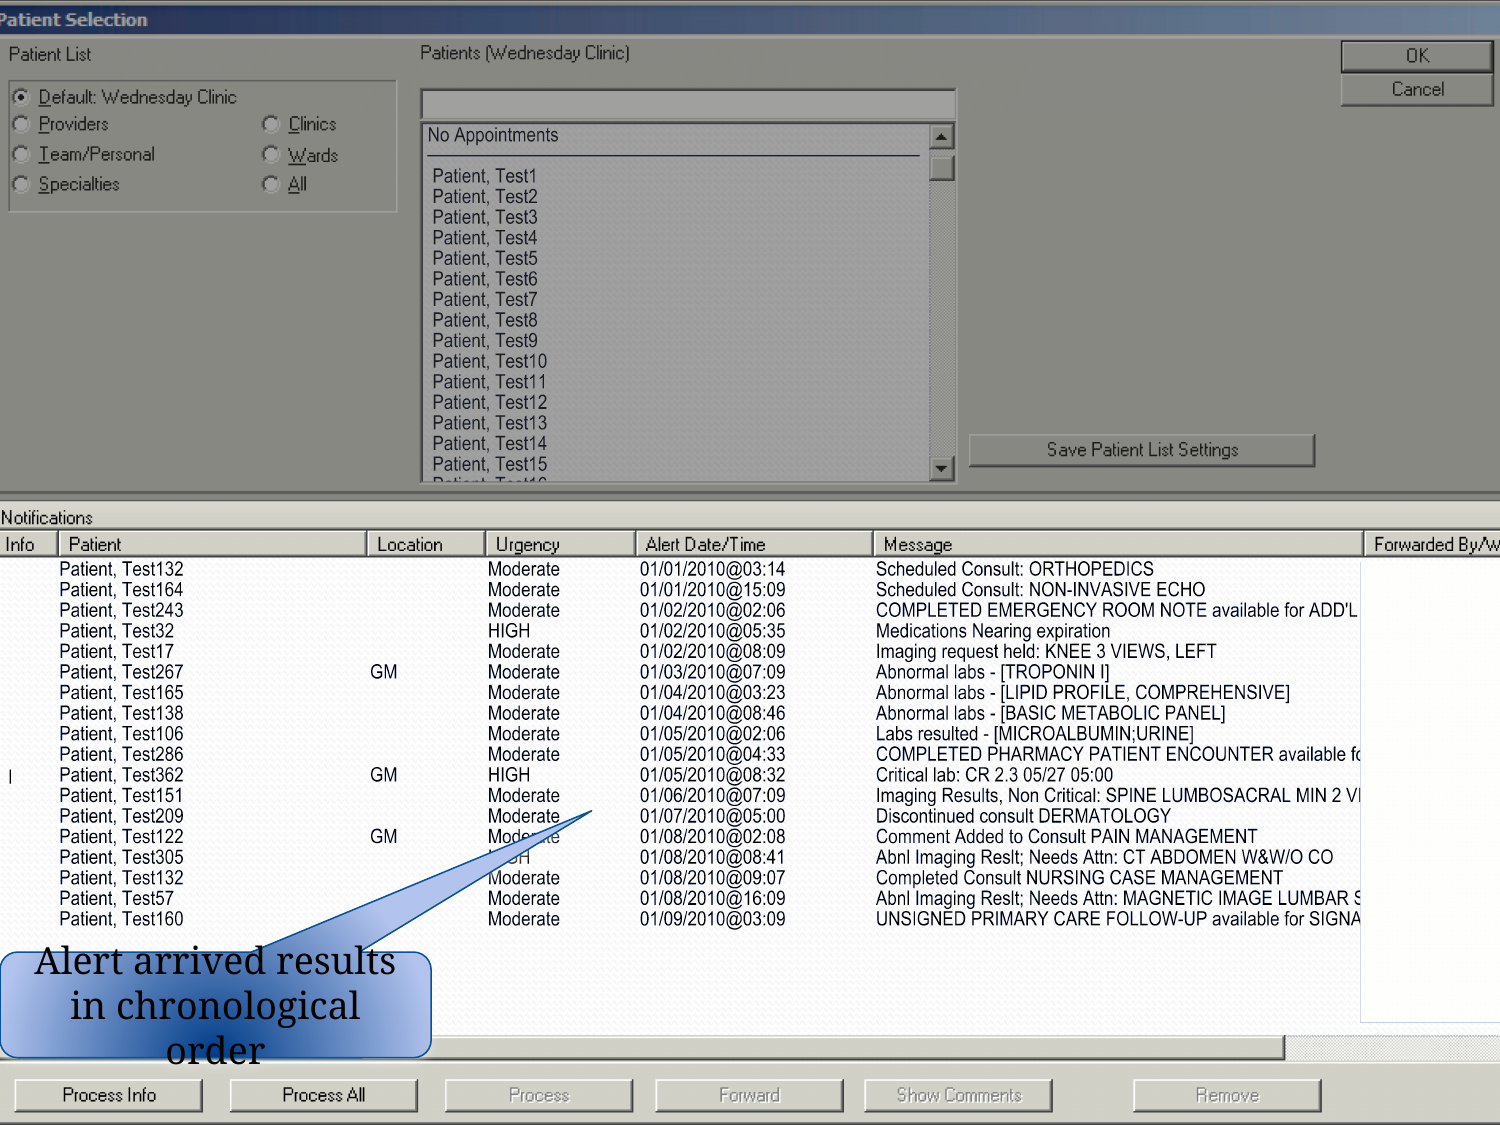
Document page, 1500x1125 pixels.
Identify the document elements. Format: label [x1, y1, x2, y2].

list [0, 0, 1500, 1125]
